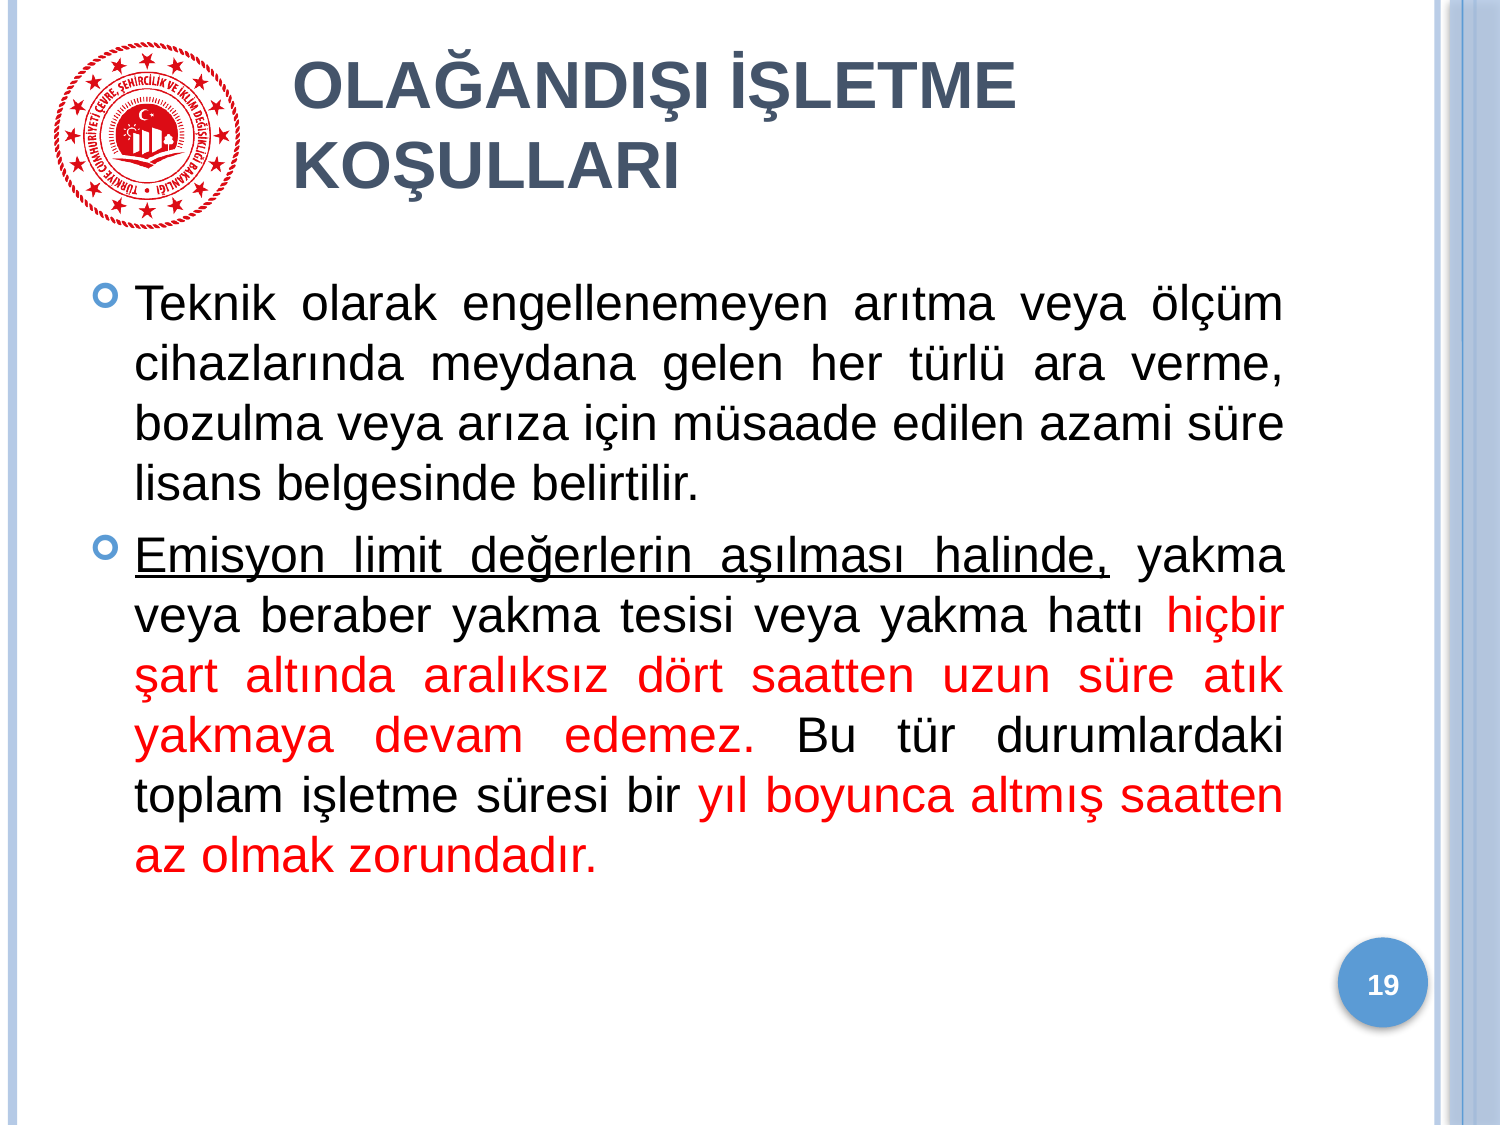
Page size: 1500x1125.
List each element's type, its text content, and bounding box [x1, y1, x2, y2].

slide_number 19 [1333, 940, 1434, 1027]
list Teknik olarak engellenemeyen arıtma veya ölçüm cihazlarında meydana gelen her türlü ara verme, bozulma veya arıza için müsaade edilen azami süre lisans belgesinde belirtilir. Emisyon limit değerlerin aşılması halinde, yakma veya beraber yakma tesisi veya yakma hattı hiçbir şart altında aralıksız dört saatten uzun süre atık yakmaya devam edemez. Bu tür durumlardaki toplam işletme süresi bir yıl boyunca altmış saatten az olmak zorundadır. [75, 262, 1300, 1062]
picture [53, 42, 240, 229]
title OLAĞANDIŞI İŞLETME KOŞULLARI [277, 66, 1300, 209]
